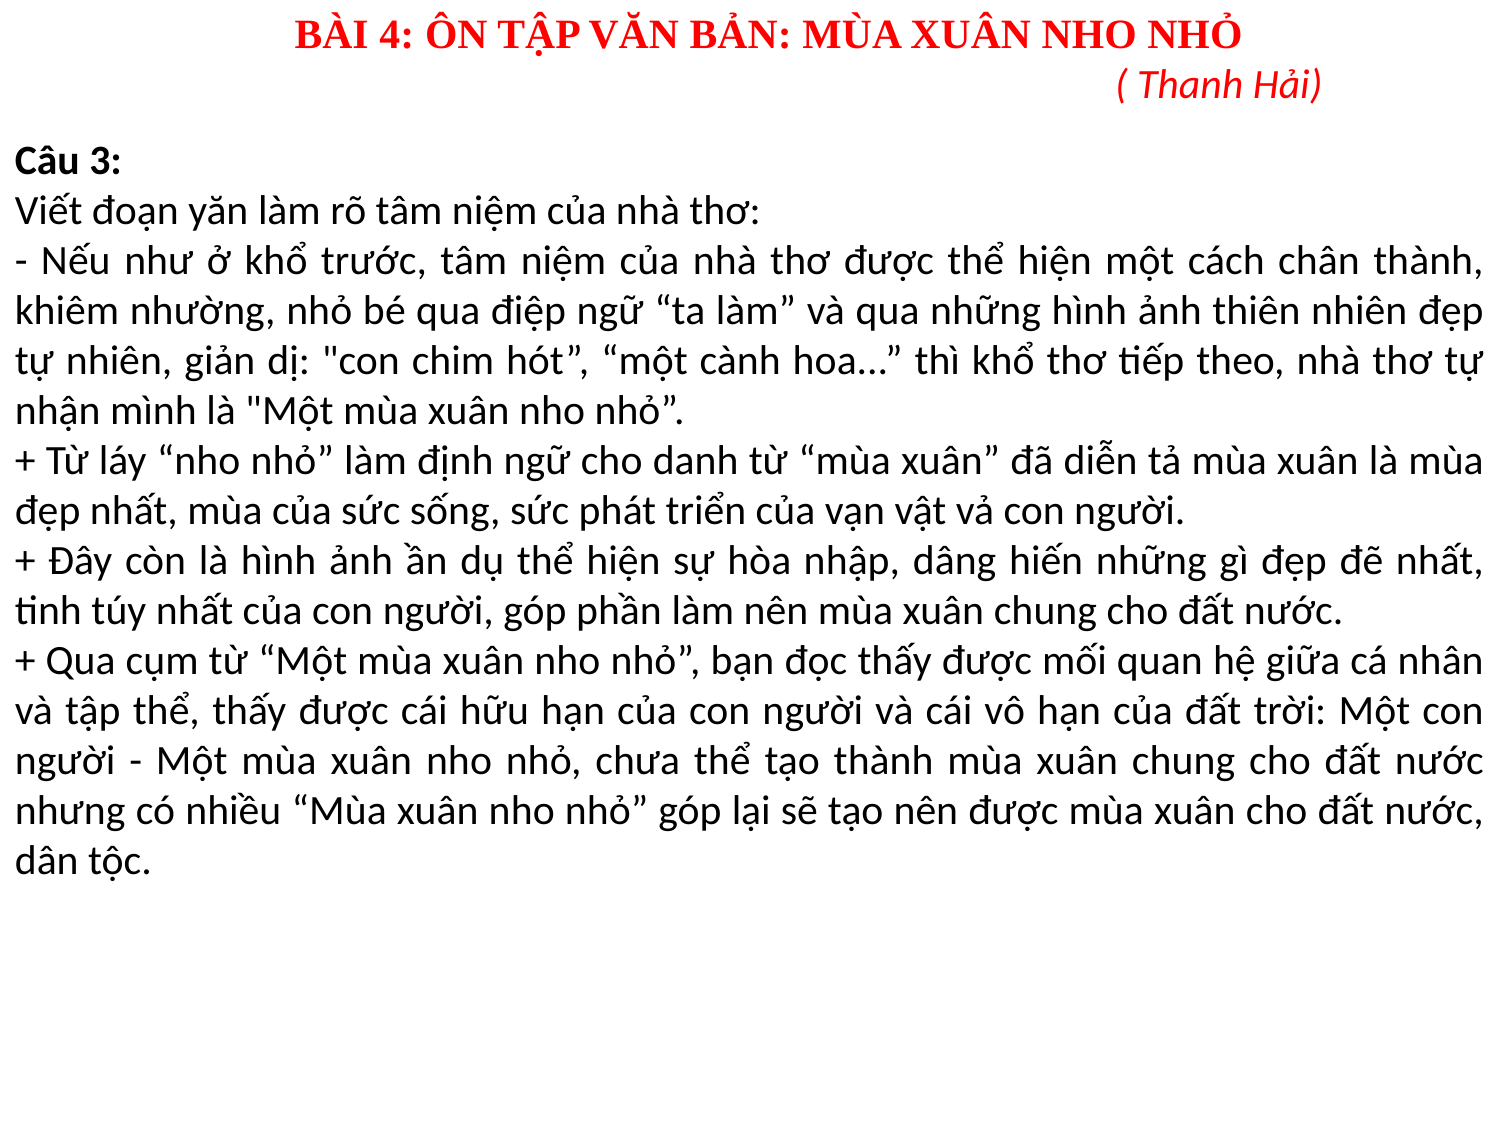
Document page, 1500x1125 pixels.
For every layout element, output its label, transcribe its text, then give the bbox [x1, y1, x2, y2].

text_box Câu 3: Viết đoạn yăn làm rõ tâm niệm của nhà thơ: - Nếu như ở khổ trước, tâm niệm của nhà thơ được thể hiện một cách chân thành, khiêm nhường, nhỏ bé qua điệp ngữ “ta làm” và qua những hình ảnh thiên nhiên đẹp tự nhiên, giản dị: "con chim hót”, “một cành hoa...” thì khổ thơ tiếp theo, nhà thơ tự nhận mình là "Một mùa xuân nho nhỏ”. + Từ láy “nho nhỏ” làm định ngữ cho danh từ “mùa xuân” đã diễn tả mùa xuân là mùa đẹp nhất, mùa của sức sống, sức phát triển của vạn vật vả con người. + Đây còn là hình ảnh ần dụ thể hiện sự hòa nhập, dâng hiến những gì đẹp đẽ nhất, tinh túy nhất của con người, góp phần làm nên mùa xuân chung cho đất nước. + Qua cụm từ “Một mùa xuân nho nhỏ”, bạn đọc thấy được mối quan hệ giữa cá nhân và tập thể, thấy được cái hữu hạn của con người và cái vô hạn của đất trời: Một con người - Một mùa xuân nho nhỏ, chưa thể tạo thành mùa xuân chung cho đất nước nhưng có nhiều “Mùa xuân nho nhỏ” góp lại sẽ tạo nên được mùa xuân cho đất nước, dân tộc. [0, 125, 1500, 936]
text_box BÀI 4: ÔN TẬP VĂN BẢN: MÙA XUÂN NHO NHỎ ( Thanh Hải) [0, 0, 1500, 125]
